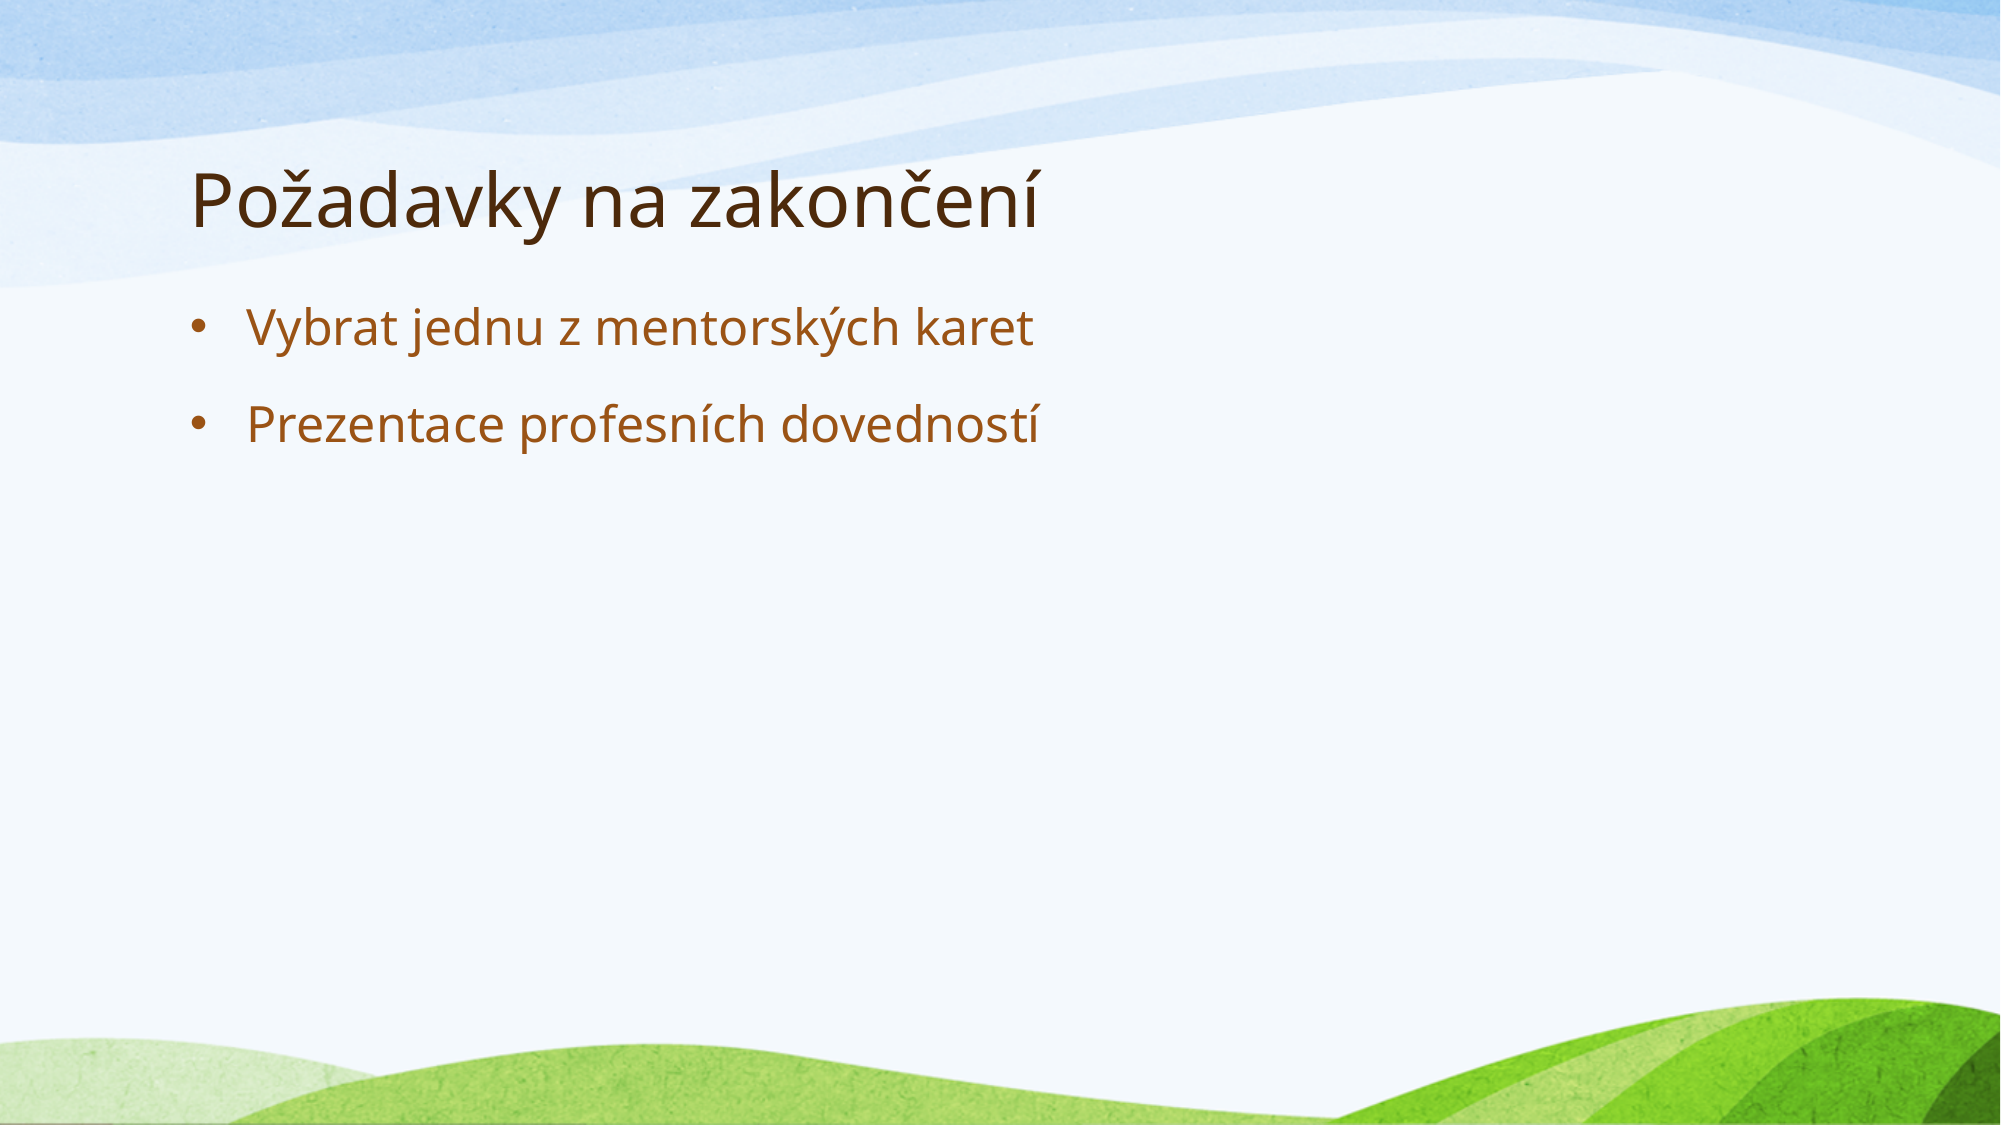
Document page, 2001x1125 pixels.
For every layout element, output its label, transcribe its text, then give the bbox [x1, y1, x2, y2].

picture [0, 0, 2001, 1125]
list Vybrat jednu z mentorských karet Prezentace profesních dovedností [174, 287, 1825, 982]
title Požadavky na zakončení [174, 50, 1825, 250]
